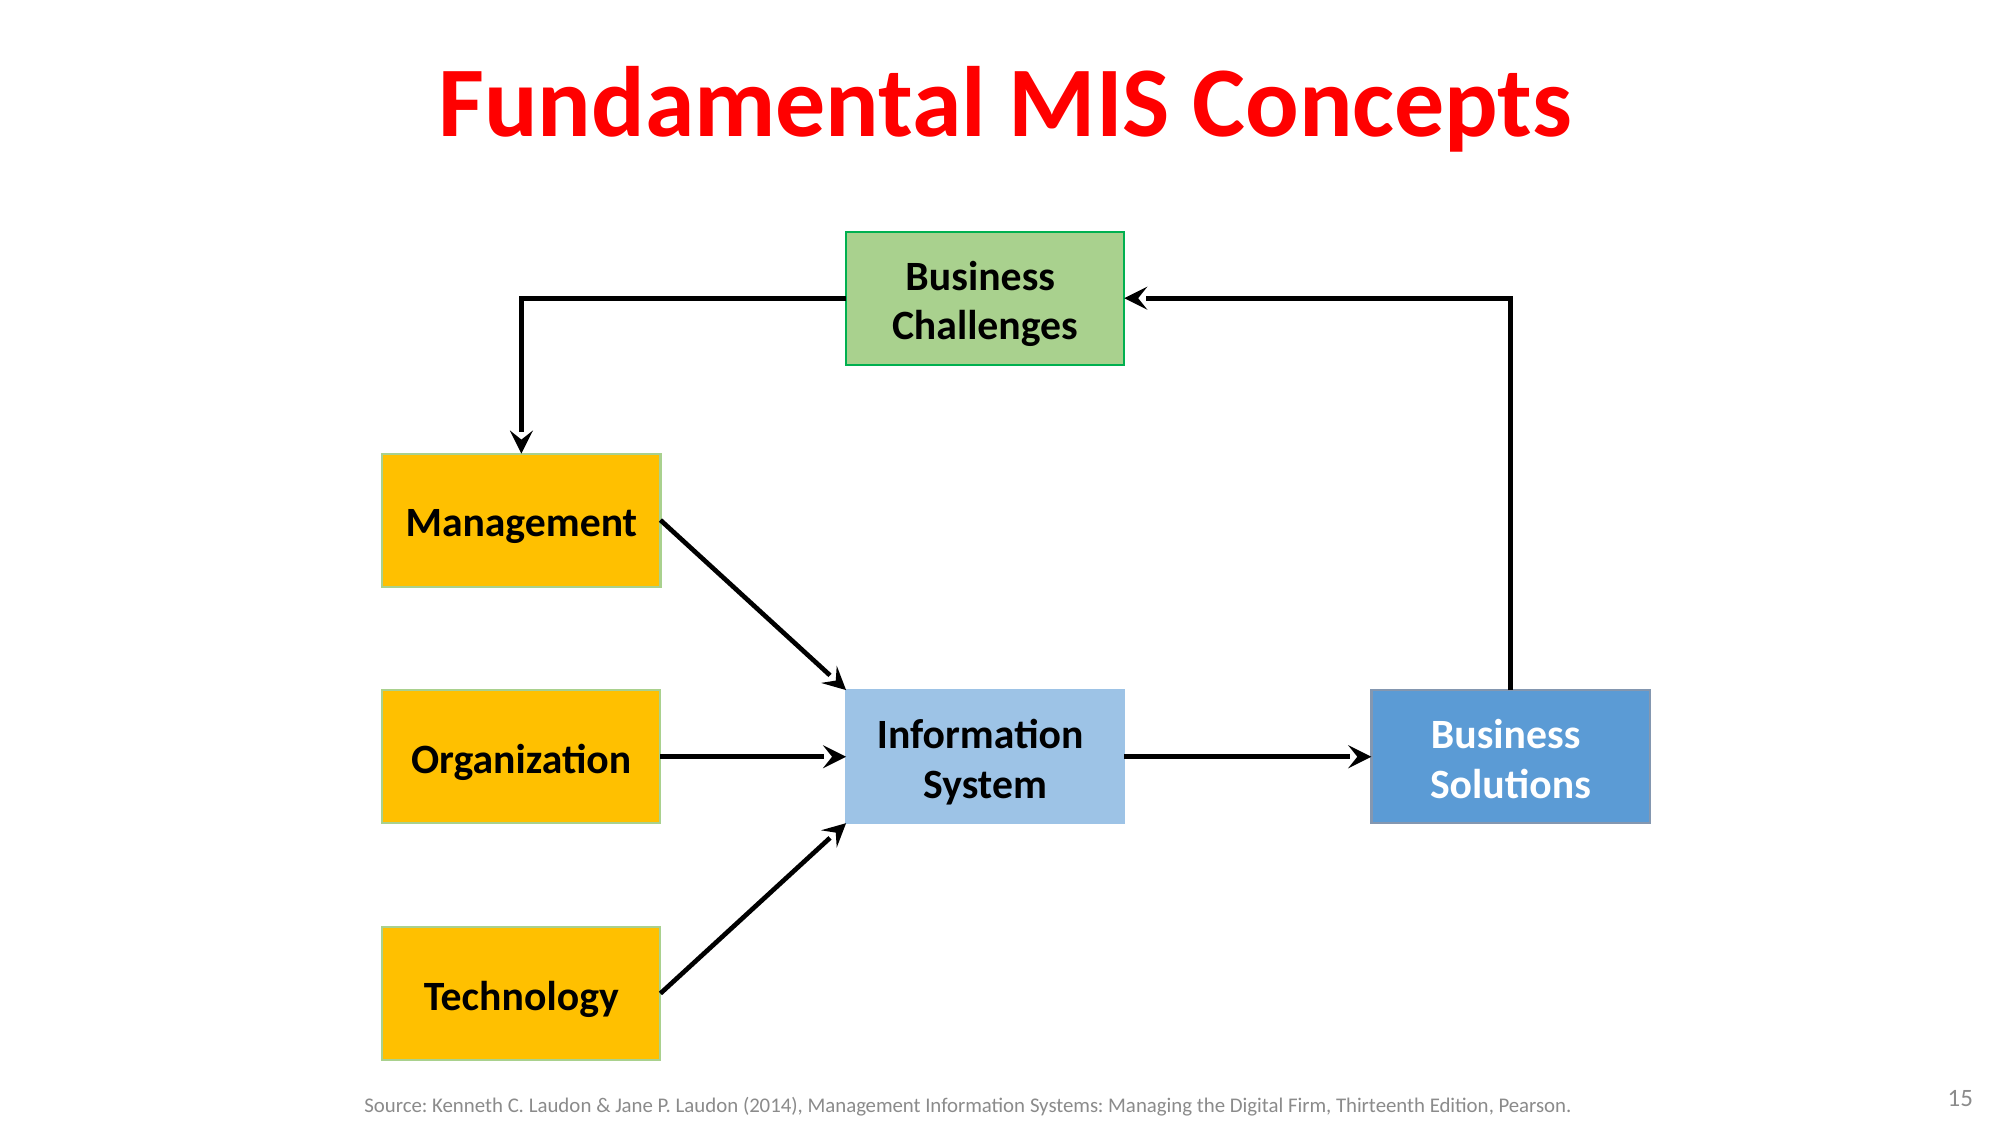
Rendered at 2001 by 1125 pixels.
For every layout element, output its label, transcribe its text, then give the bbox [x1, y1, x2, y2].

text_box Organization [381, 689, 661, 824]
footer Source: Kenneth C. Laudon & Jane P. Laudon (2014), Management Information Systems: Managing the Digital Firm, Thirteenth Edition, Pearson. [326, 1082, 1615, 1125]
text_box Management [381, 453, 662, 588]
text_box Business Solutions [1370, 689, 1651, 824]
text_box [660, 519, 846, 691]
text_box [660, 823, 846, 994]
text_box Business Challenges [845, 231, 1125, 366]
slide_number 15 [1830, 1076, 1989, 1116]
title Fundamental MIS Concepts [303, 7, 1709, 185]
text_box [521, 298, 847, 454]
text_box Technology [381, 926, 661, 1061]
text_box Information System [845, 689, 1125, 824]
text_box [1121, 300, 1514, 688]
